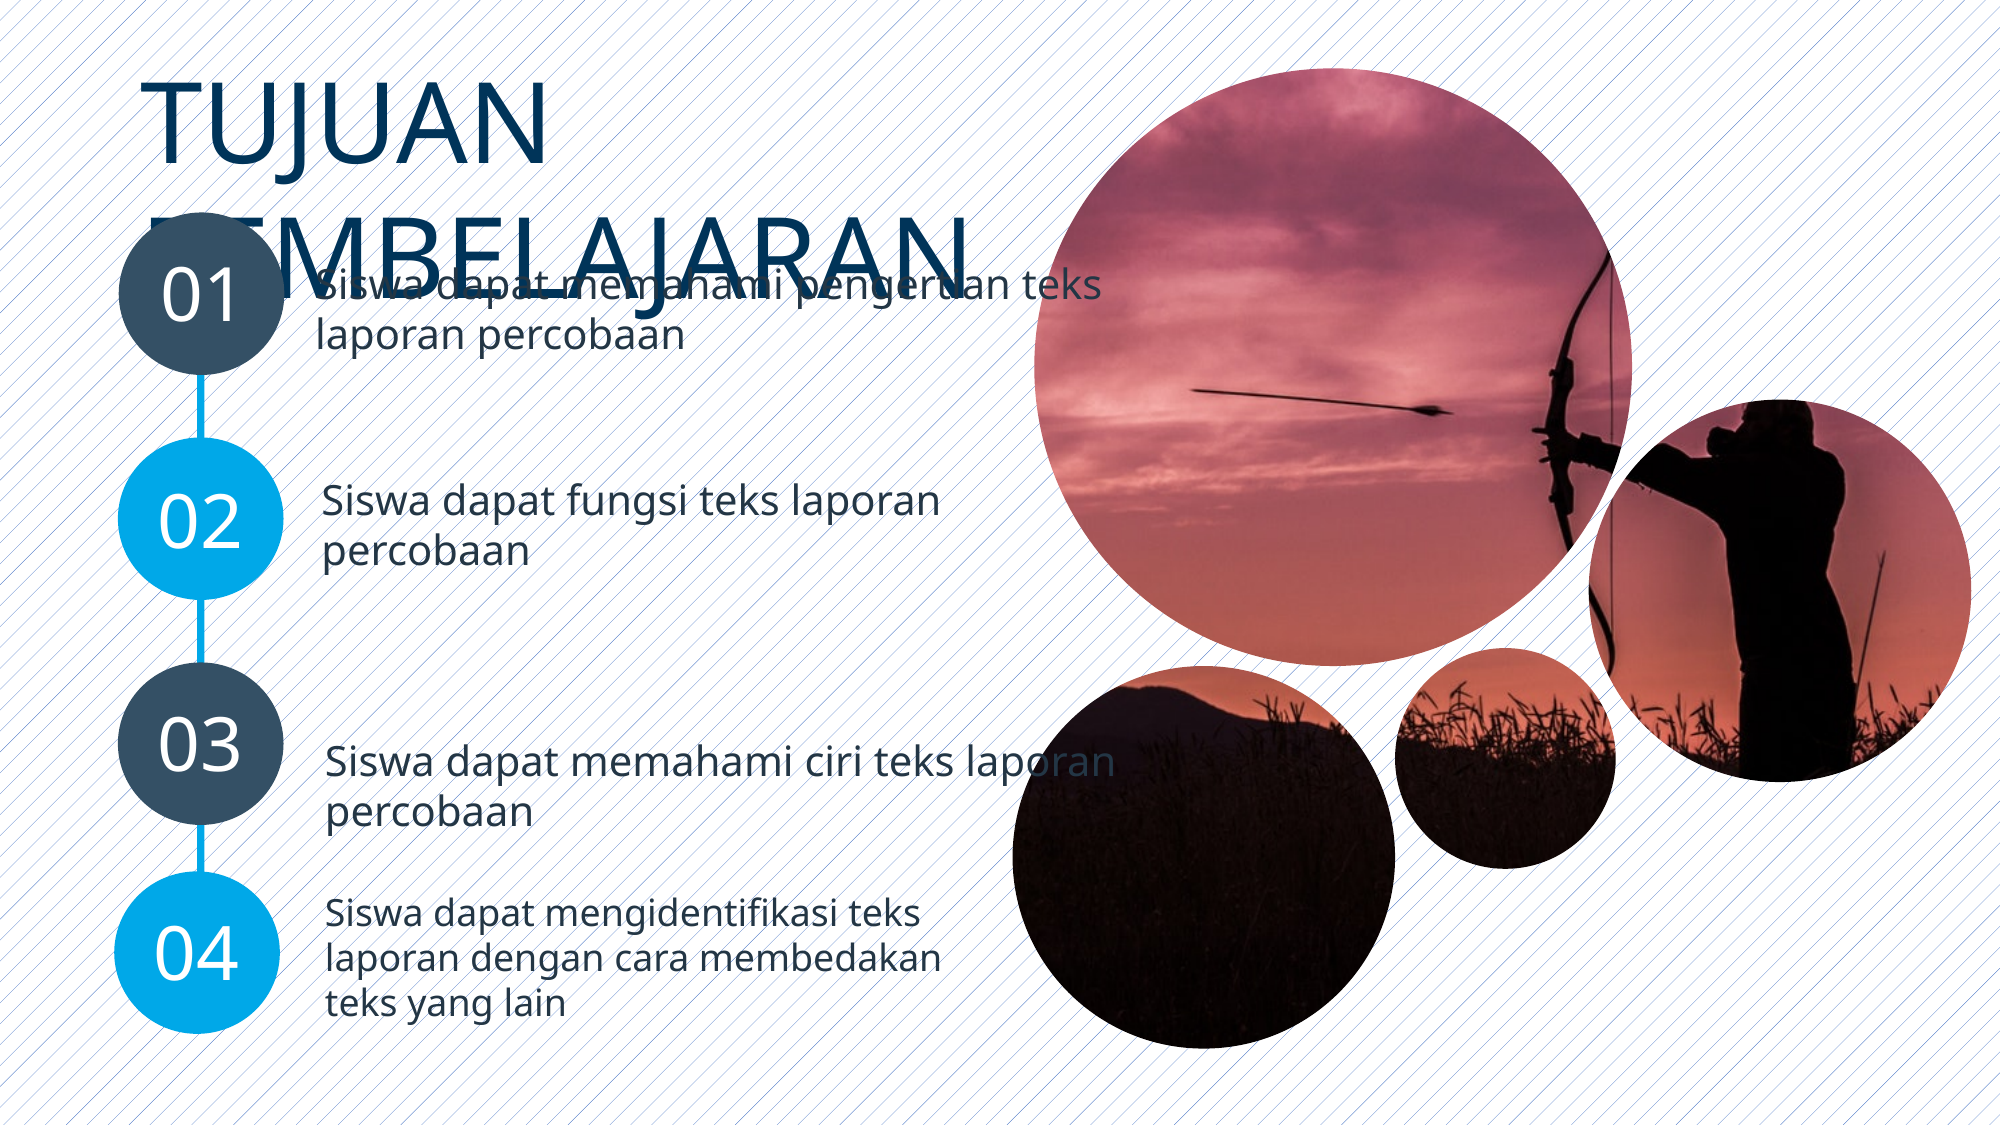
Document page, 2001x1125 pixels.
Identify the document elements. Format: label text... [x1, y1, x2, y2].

picture [1012, 68, 1972, 1049]
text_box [114, 662, 288, 825]
text_box [196, 825, 205, 871]
text_box Siswa dapat fungsi teks laporan percobaan [306, 466, 1012, 632]
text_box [116, 212, 290, 375]
text_box [196, 375, 205, 437]
text_box TUJUAN PEMBELAJARAN [125, 44, 1410, 329]
text_box Siswa dapat mengidentifikasi teks laporan dengan cara membedakan teks yang lain [310, 881, 1012, 1032]
text_box Siswa dapat memahami ciri teks laporan percobaan [310, 657, 1012, 843]
text_box Siswa dapat memahami pengertian teks laporan percobaan [300, 250, 1012, 366]
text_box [114, 437, 288, 600]
text_box [196, 600, 205, 662]
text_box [110, 871, 284, 1034]
